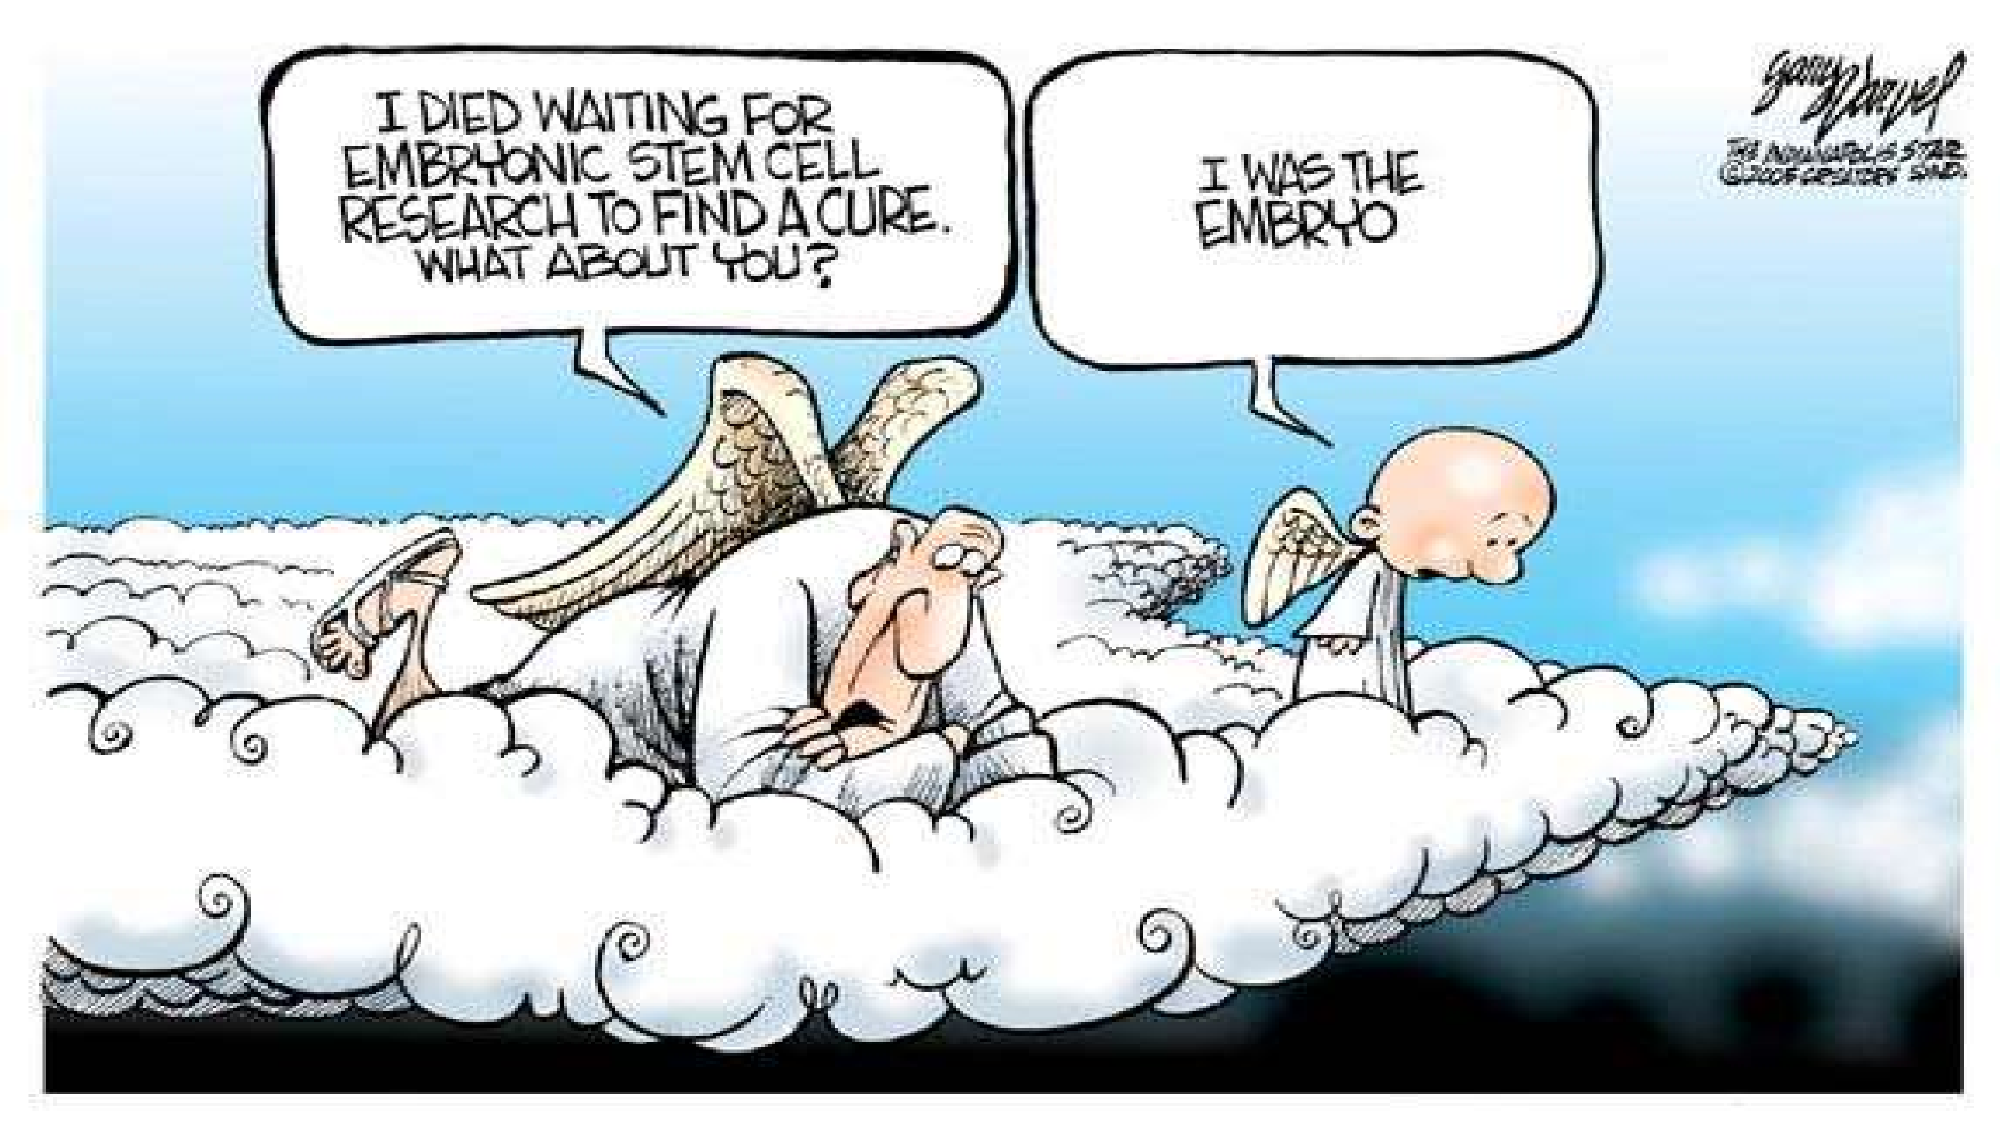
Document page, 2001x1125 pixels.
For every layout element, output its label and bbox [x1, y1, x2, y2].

text_box [0, 0, 2000, 1125]
